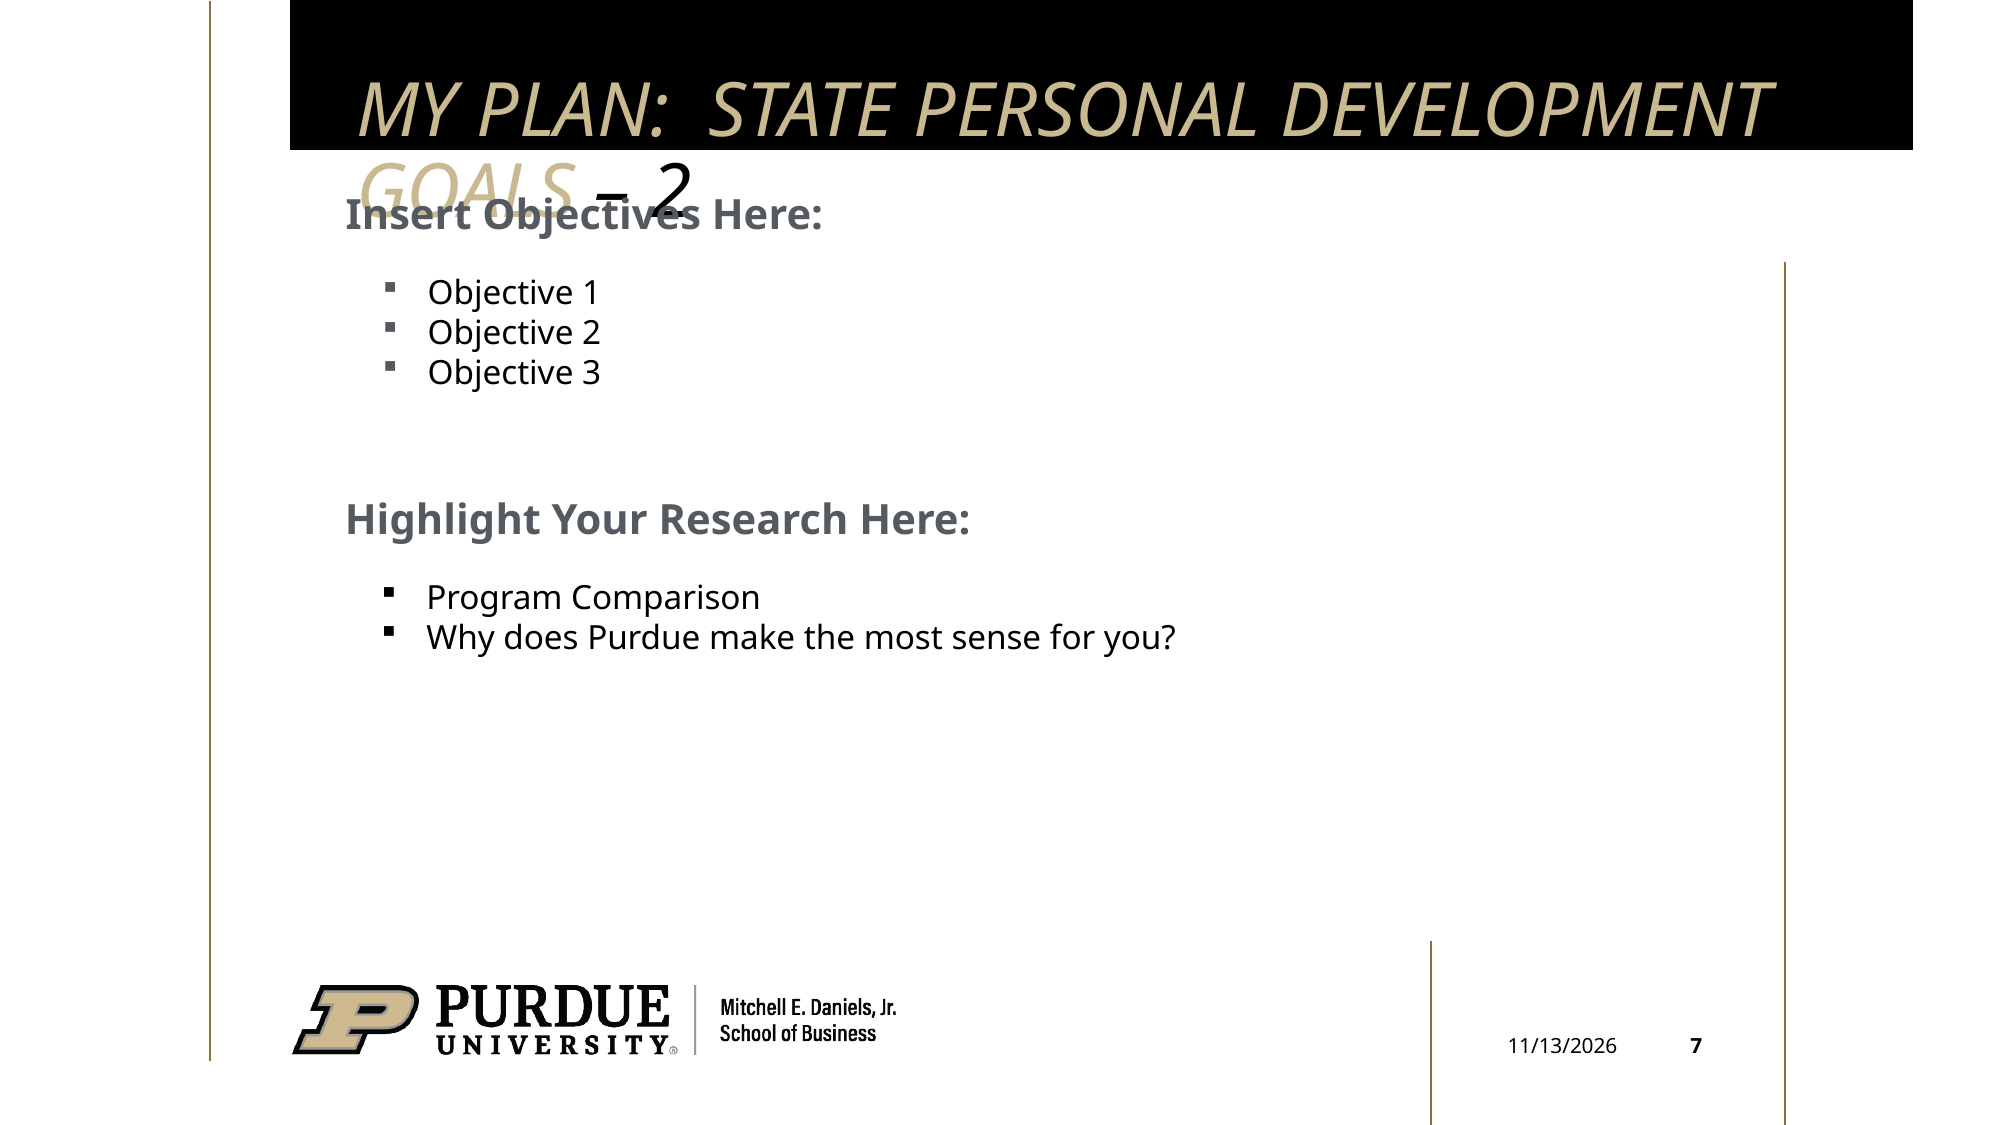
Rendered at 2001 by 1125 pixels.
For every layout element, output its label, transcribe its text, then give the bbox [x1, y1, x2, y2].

title MY PLAN: STATE PERSONAL DEVELOPMENT GOALS – 2 [343, 69, 1785, 158]
list Objective 1 Objective 2 Objective 3 [382, 271, 1737, 544]
subtitle Insert Objectives Here: [345, 188, 1657, 492]
text_box Program Comparison Why does Purdue make the most sense for you? [381, 576, 1736, 849]
picture [291, 985, 896, 1055]
text_box 7/26/23 [1464, 1020, 1632, 1074]
text_box Highlight Your Research Here: [344, 492, 1656, 544]
subtitle Insert Objectives Here: [345, 544, 1657, 841]
text_box 7 [1656, 1017, 1737, 1078]
